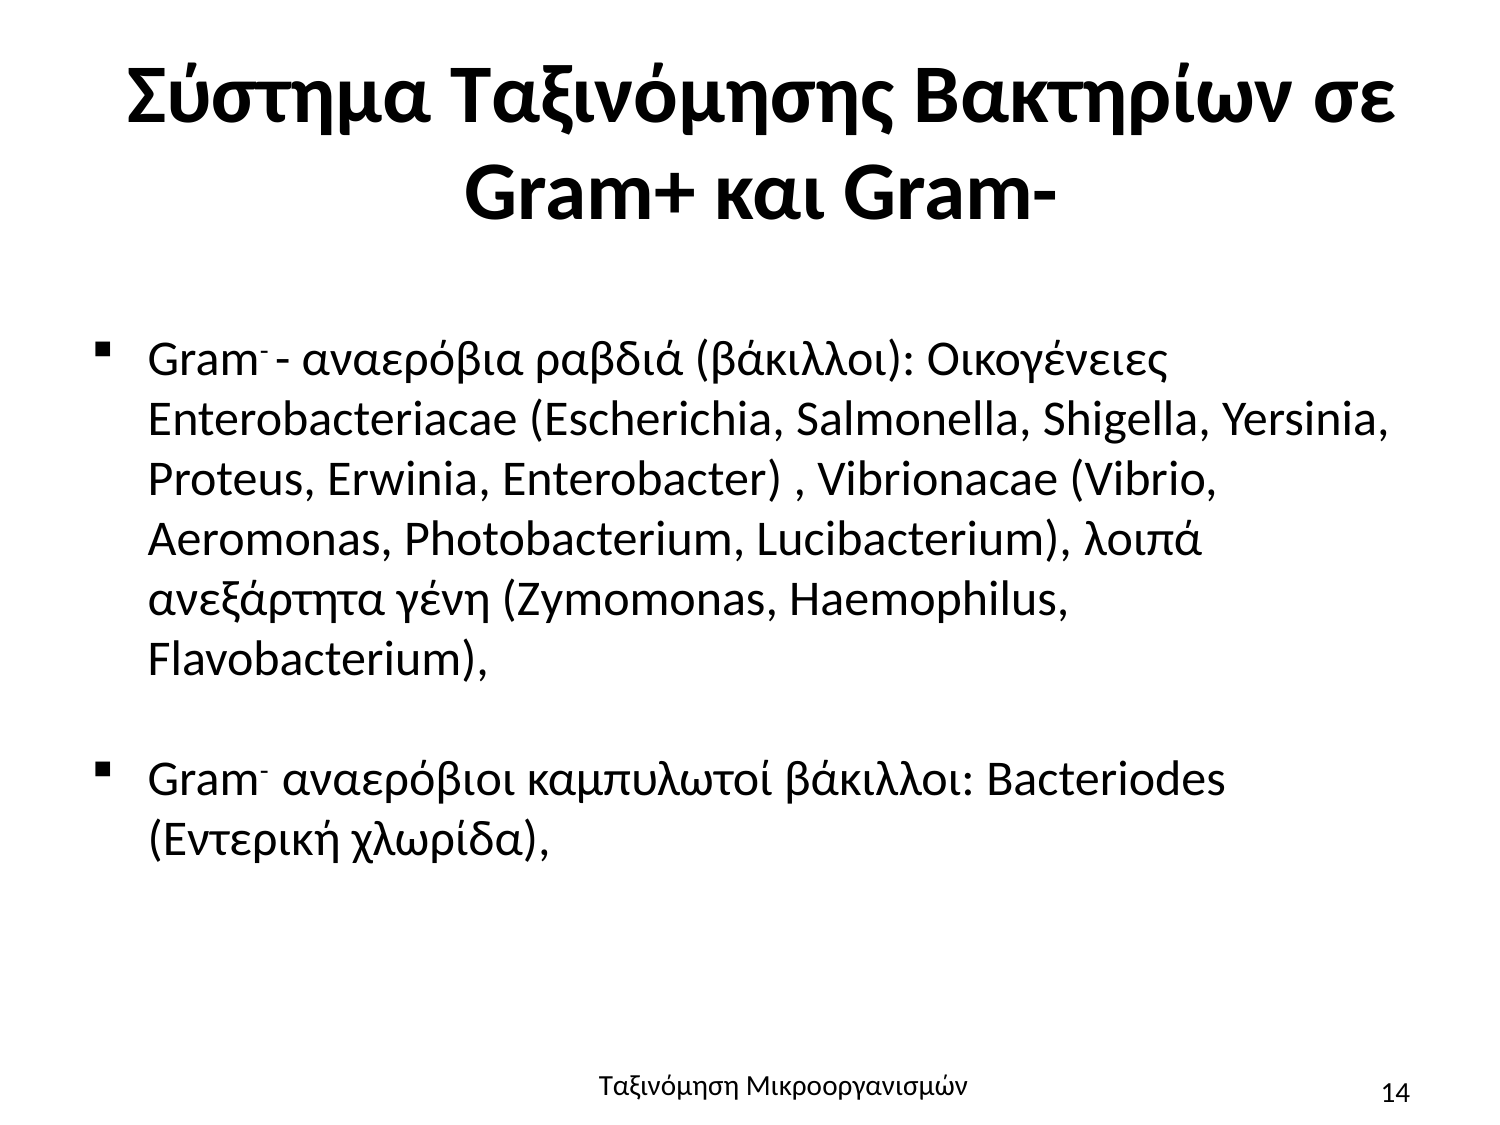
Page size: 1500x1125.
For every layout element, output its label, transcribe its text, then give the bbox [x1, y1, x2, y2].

text_box 14 [1074, 1066, 1425, 1125]
text_box Gram- - αναερόβια ραβδιά (βάκιλλοι): Οικογένειες Enterobacteriacae (Escherichia, Salmonella, Shigella, Yersinia, Proteus, Erwinia, Enterobacter) , Vibrionacae (Vibrio, Aeromonas, Photobacterium, Lucibacterium), λοιπά ανεξάρτητα γένη (Ζymomonas, Haemophilus, Flavobacterium), Gram- αναερόβιοι καμπυλωτοί βάκιλλοι: Bacteriodes (Εντερική χλωρίδα), [76, 317, 1425, 873]
text_box Ταξινόμηση Μικροοργανισμών [521, 1058, 1046, 1125]
title Σύστημα Ταξινόμησης Βακτηρίων σε Gram+ και Gram- [76, 7, 1447, 274]
